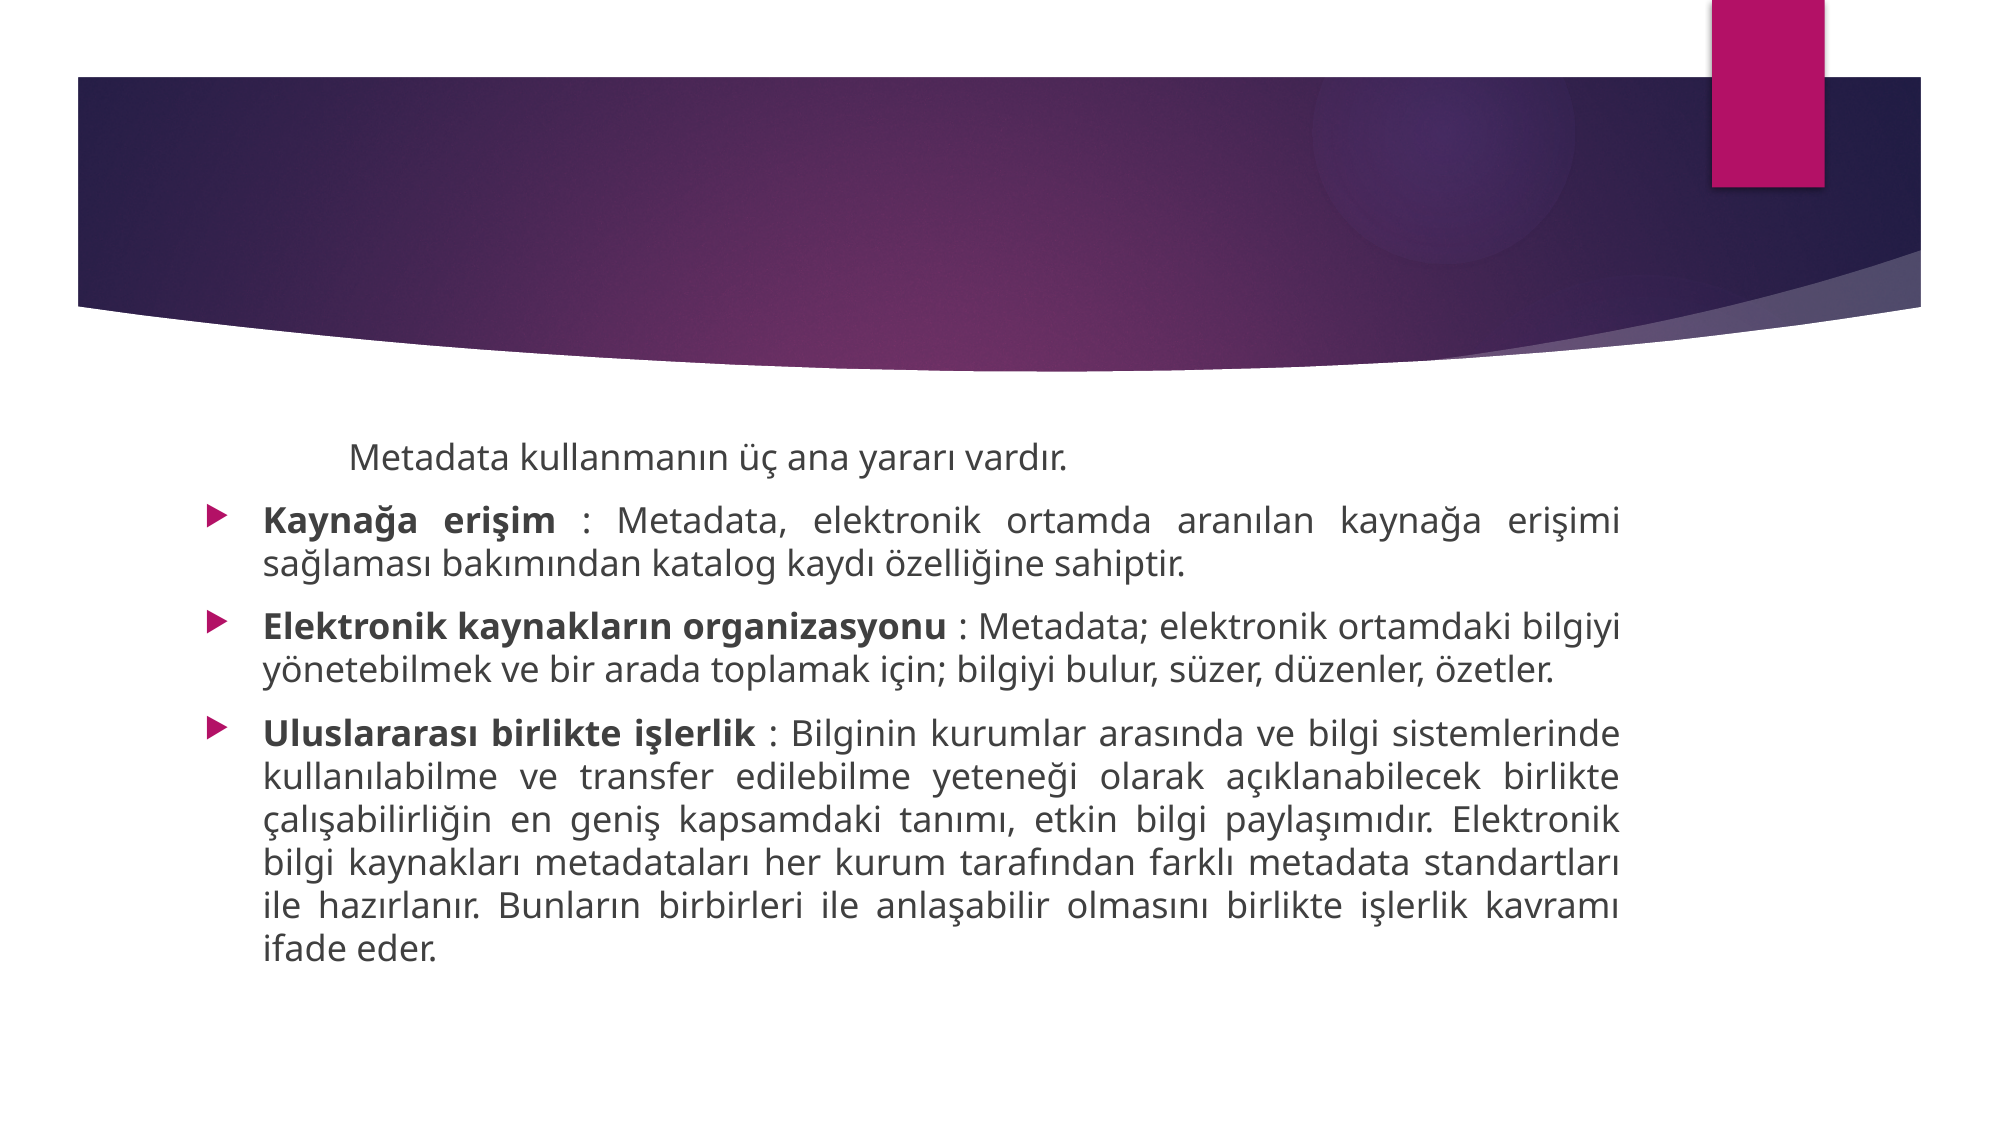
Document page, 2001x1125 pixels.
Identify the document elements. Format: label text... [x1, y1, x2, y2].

list Metadata kullanmanın üç ana yararı vardır. Kaynağa erişim : Metadata, elektronik ortamda aranılan kaynağa erişimi sağlaması bakımından katalog kaydı özelliğine sahiptir. Elektronik kaynakların organizasyonu : Metadata; elektronik ortamdaki bilgiyi yönetebilmek ve bir arada toplamak için; bilgiyi bulur, süzer, düzenler, özetler. Uluslararası birlikte işlerlik : Bilginin kurumlar arasında ve bilgi sistemlerinde kullanılabilme ve transfer edilebilme yeteneği olarak açıklanabilecek birlikte çalışabilirliğin en geniş kapsamdaki tanımı, etkin bilgi paylaşımıdır. Elektronik bilgi kaynakları metadataları her kurum tarafından farklı metadata standartları ile hazırlanır. Bunların birbirleri ile anlaşabilir olmasını birlikte işlerlik kavramı ifade eder. [189, 427, 1638, 988]
